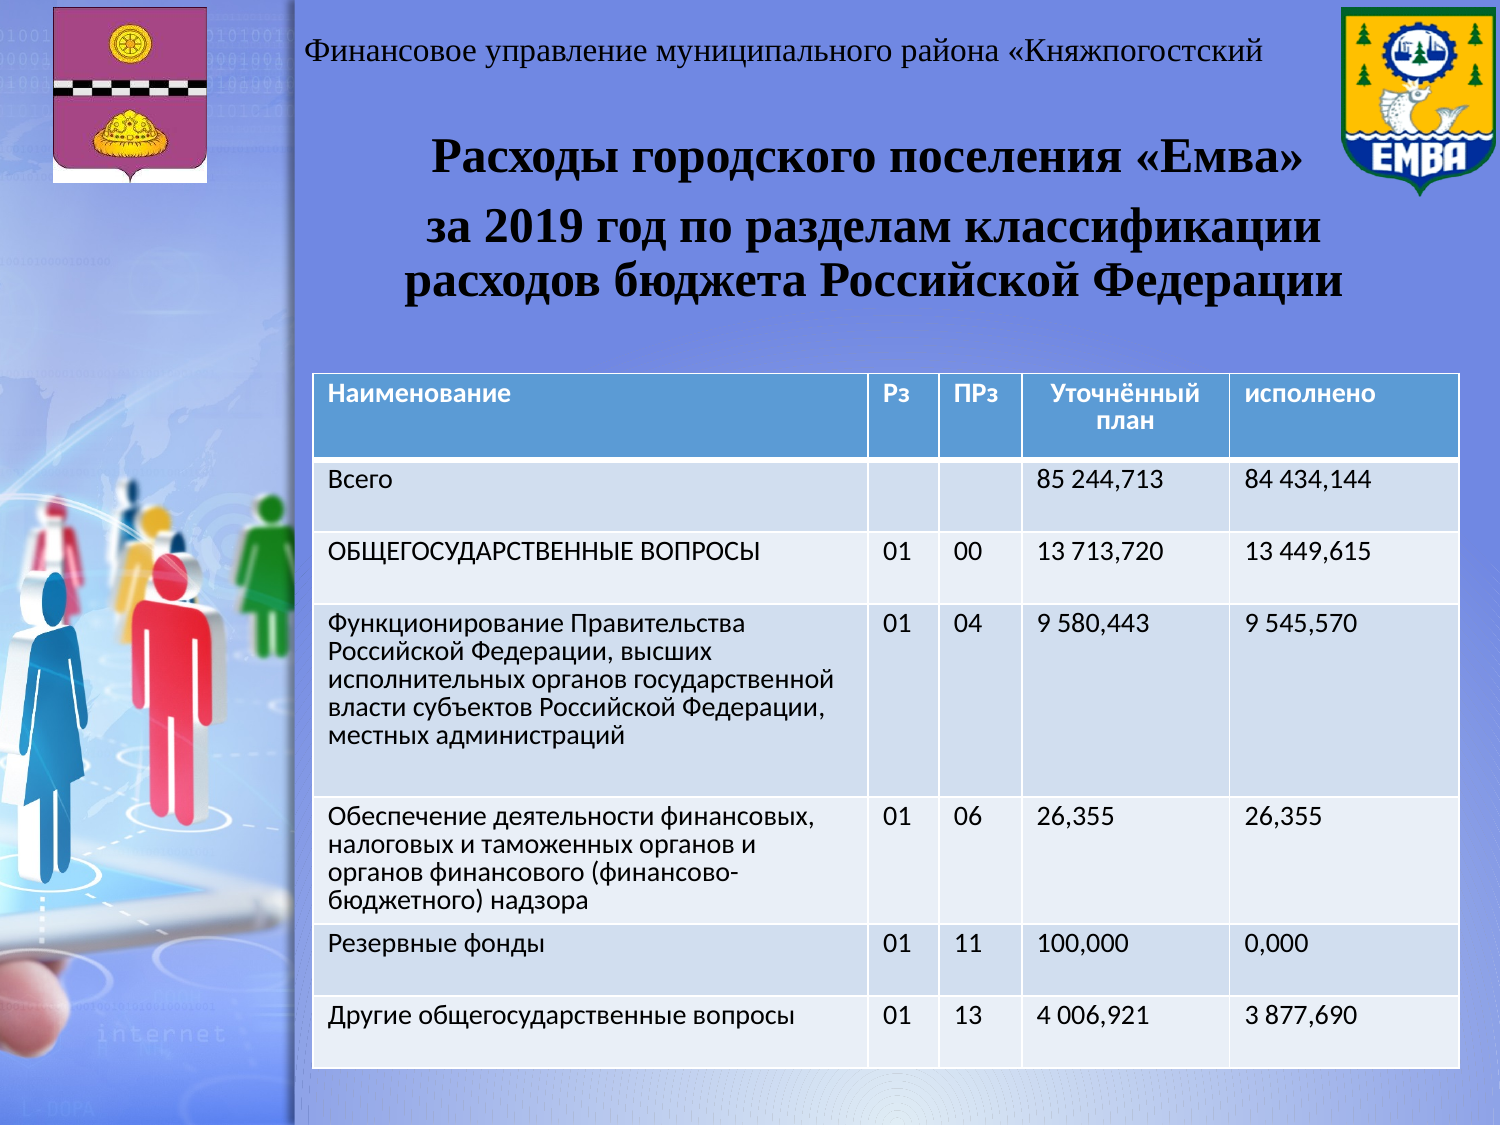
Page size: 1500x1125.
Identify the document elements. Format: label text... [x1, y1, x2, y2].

text_box Финансовое управление муниципального района «Княжпогостский [218, 16, 1341, 121]
table_cell Резервные фонды [314, 925, 867, 995]
table_cell 11 [940, 925, 1021, 995]
table_cell Обеспечение деятельности финансовых, налоговых и таможенных органов и органов финансового (финансово-бюджетного) надзора [314, 798, 867, 923]
table_cell 01 [869, 925, 938, 995]
table_cell 13 [940, 997, 1021, 1067]
table_cell 26,355 [1023, 798, 1229, 923]
table_cell 4 006,921 [1023, 997, 1229, 1067]
picture [0, 0, 294, 1125]
picture [1341, 7, 1496, 197]
table_cell 85 244,713 [1023, 463, 1229, 531]
table_header ПРз [940, 374, 1021, 457]
table_cell 01 [869, 533, 938, 603]
table_cell 06 [940, 798, 1021, 923]
table_header Рз [869, 374, 938, 457]
table_cell 0,000 [1230, 925, 1458, 995]
table_cell Функционирование Правительства Российской Федерации, высших исполнительных органов государственной власти субъектов Российской Федерации, местных администраций [314, 605, 867, 796]
table_cell [940, 463, 1021, 531]
table_cell Всего [314, 463, 867, 531]
table_cell 100,000 [1023, 925, 1229, 995]
list Расходы городского поселения «Емва» за 2019 год по разделам классификации расходов бюджета Российской Федерации [312, 122, 1436, 373]
table_cell 9 580,443 [1023, 605, 1229, 796]
table_cell 01 [869, 798, 938, 923]
table_cell 3 877,690 [1230, 997, 1458, 1067]
table_cell Другие общегосударственные вопросы [314, 997, 867, 1067]
table_cell [869, 463, 938, 531]
table_header Уточнённый план [1023, 374, 1229, 457]
table_cell 01 [869, 605, 938, 796]
table_cell 9 545,570 [1230, 605, 1458, 796]
table_cell 84 434,144 [1230, 463, 1458, 531]
table_cell 26,355 [1230, 798, 1458, 923]
table_cell 13 713,720 [1023, 533, 1229, 603]
table_cell 01 [869, 997, 938, 1067]
table_cell ОБЩЕГОСУДАРСТВЕННЫЕ ВОПРОСЫ [314, 533, 867, 603]
table_header исполнено [1230, 374, 1458, 457]
table_header Наименование [314, 374, 867, 457]
table_cell 13 449,615 [1230, 533, 1458, 603]
table_cell 04 [940, 605, 1021, 796]
table_cell 00 [940, 533, 1021, 603]
